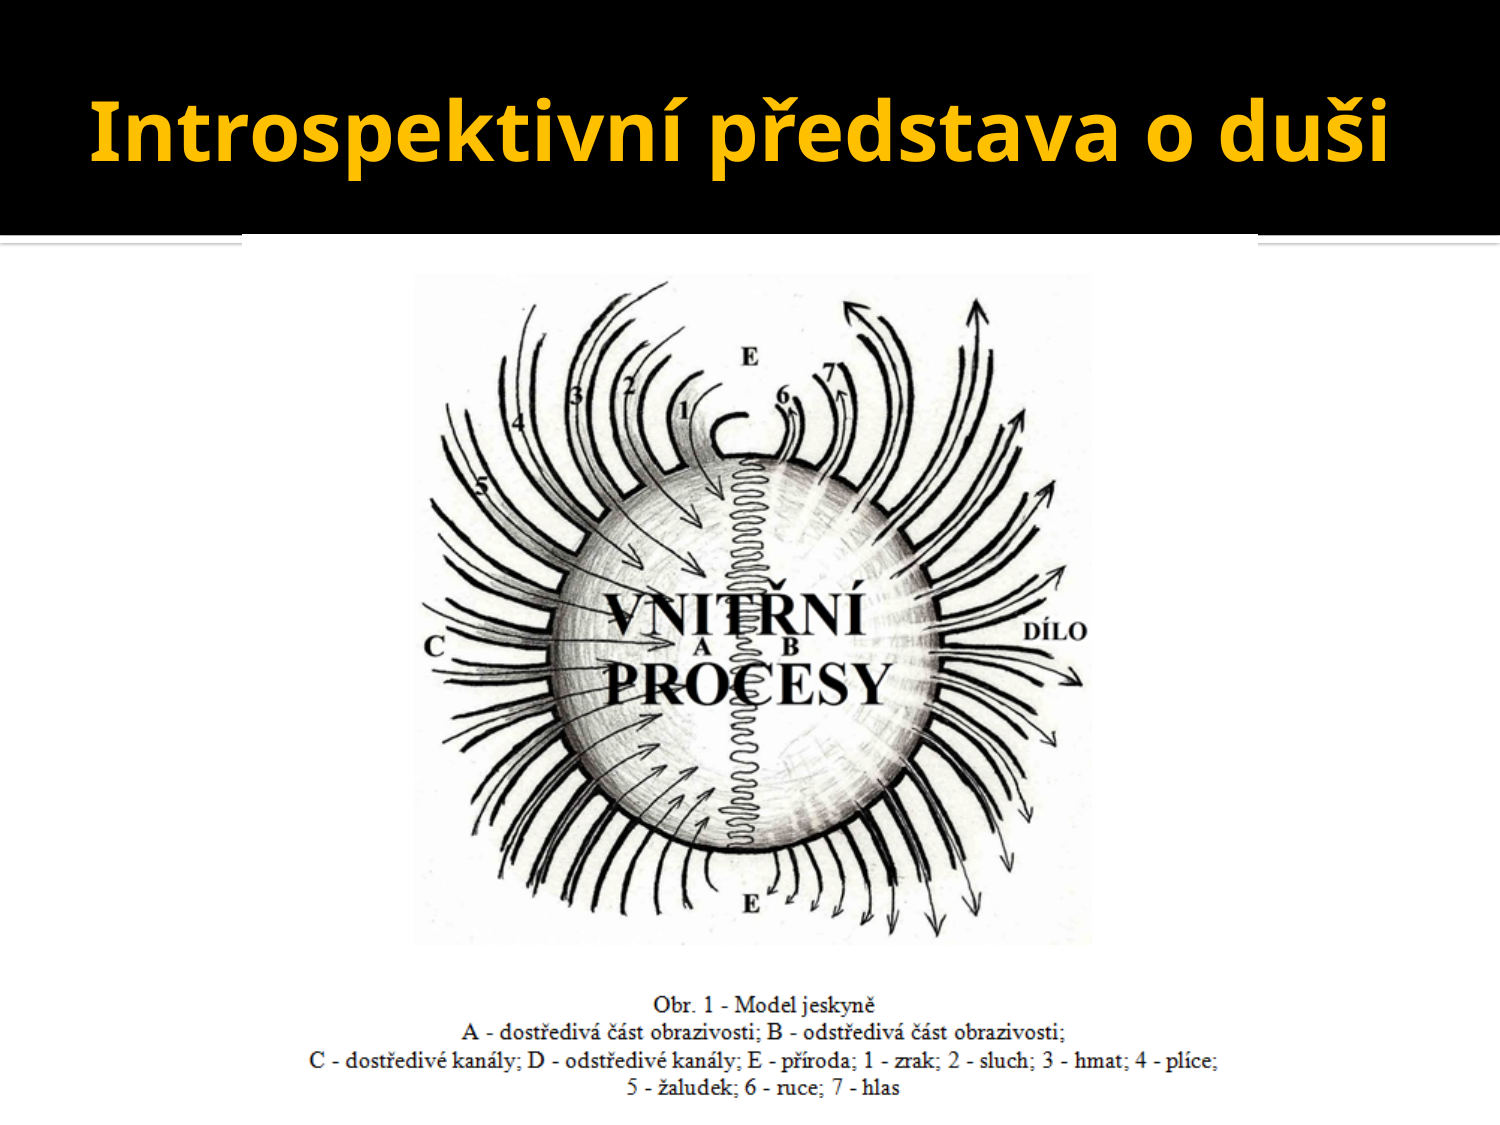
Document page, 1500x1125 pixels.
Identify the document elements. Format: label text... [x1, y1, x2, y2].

text_box Introspektivní představa o duši [75, 25, 1425, 231]
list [242, 234, 1258, 1119]
